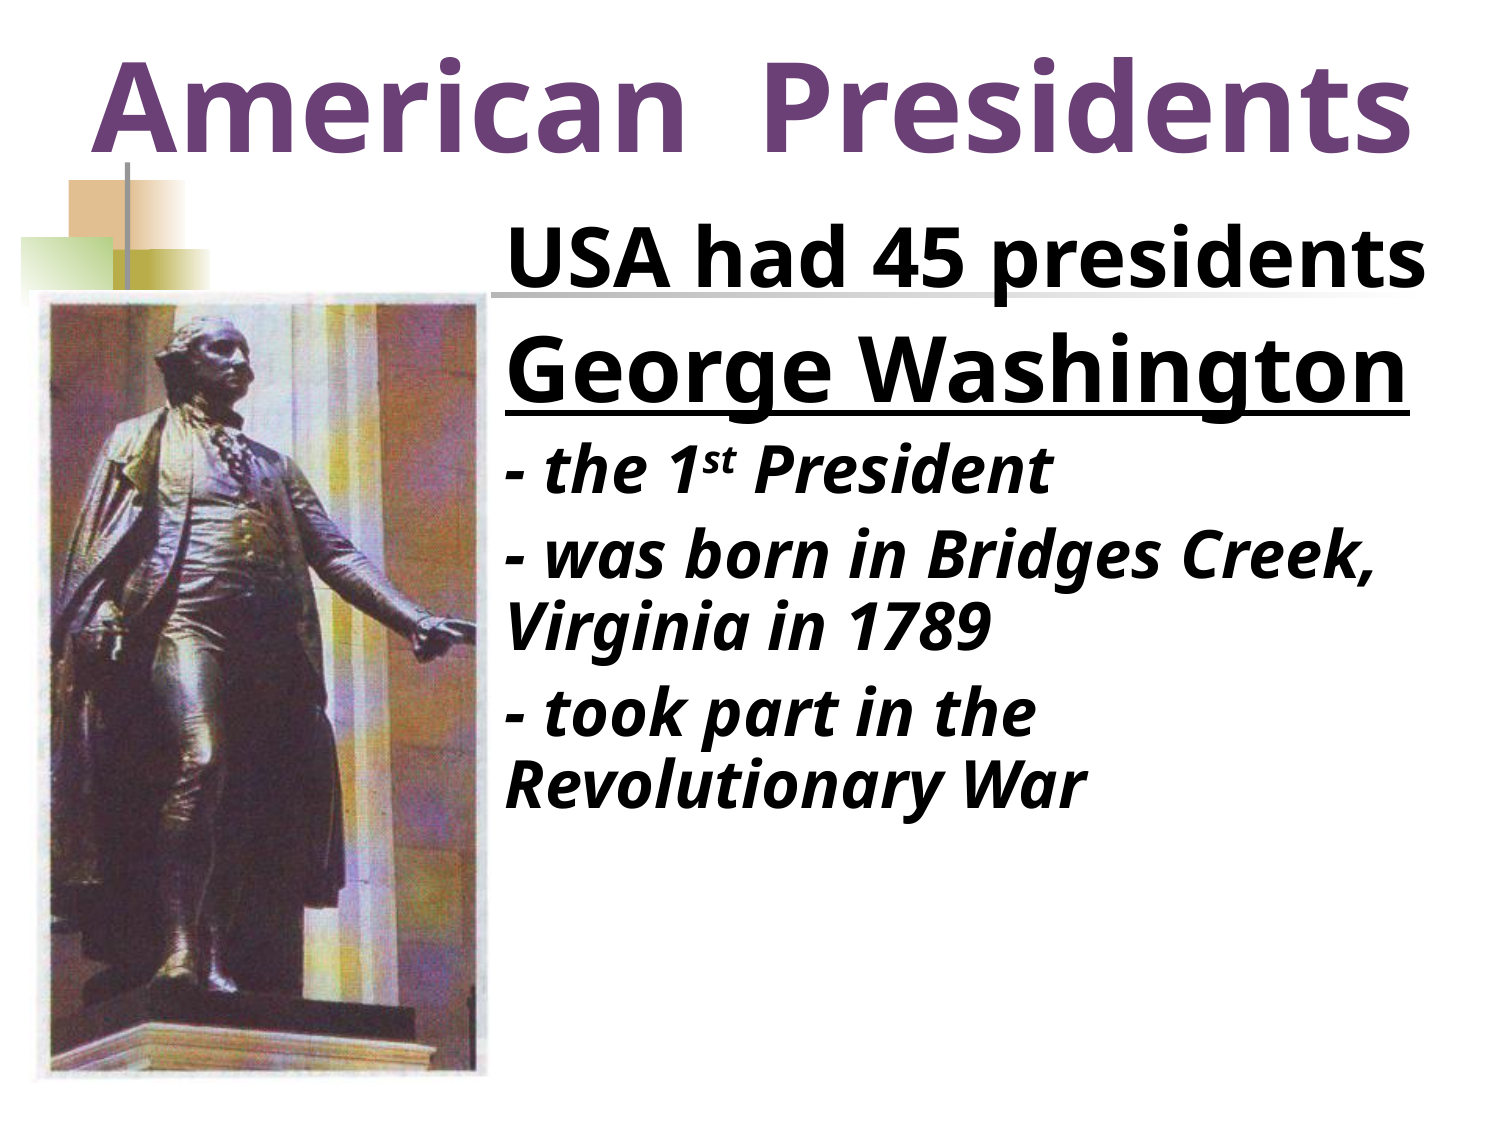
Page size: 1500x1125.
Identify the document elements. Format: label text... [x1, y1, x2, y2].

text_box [29, 290, 491, 1083]
title American Presidents [76, 0, 1468, 185]
list USA had 45 presidents George Washington - the 1st President - was born in Bridges Creek, Virginia in 1789 - took part in the Revolutionary War [490, 208, 1470, 1094]
